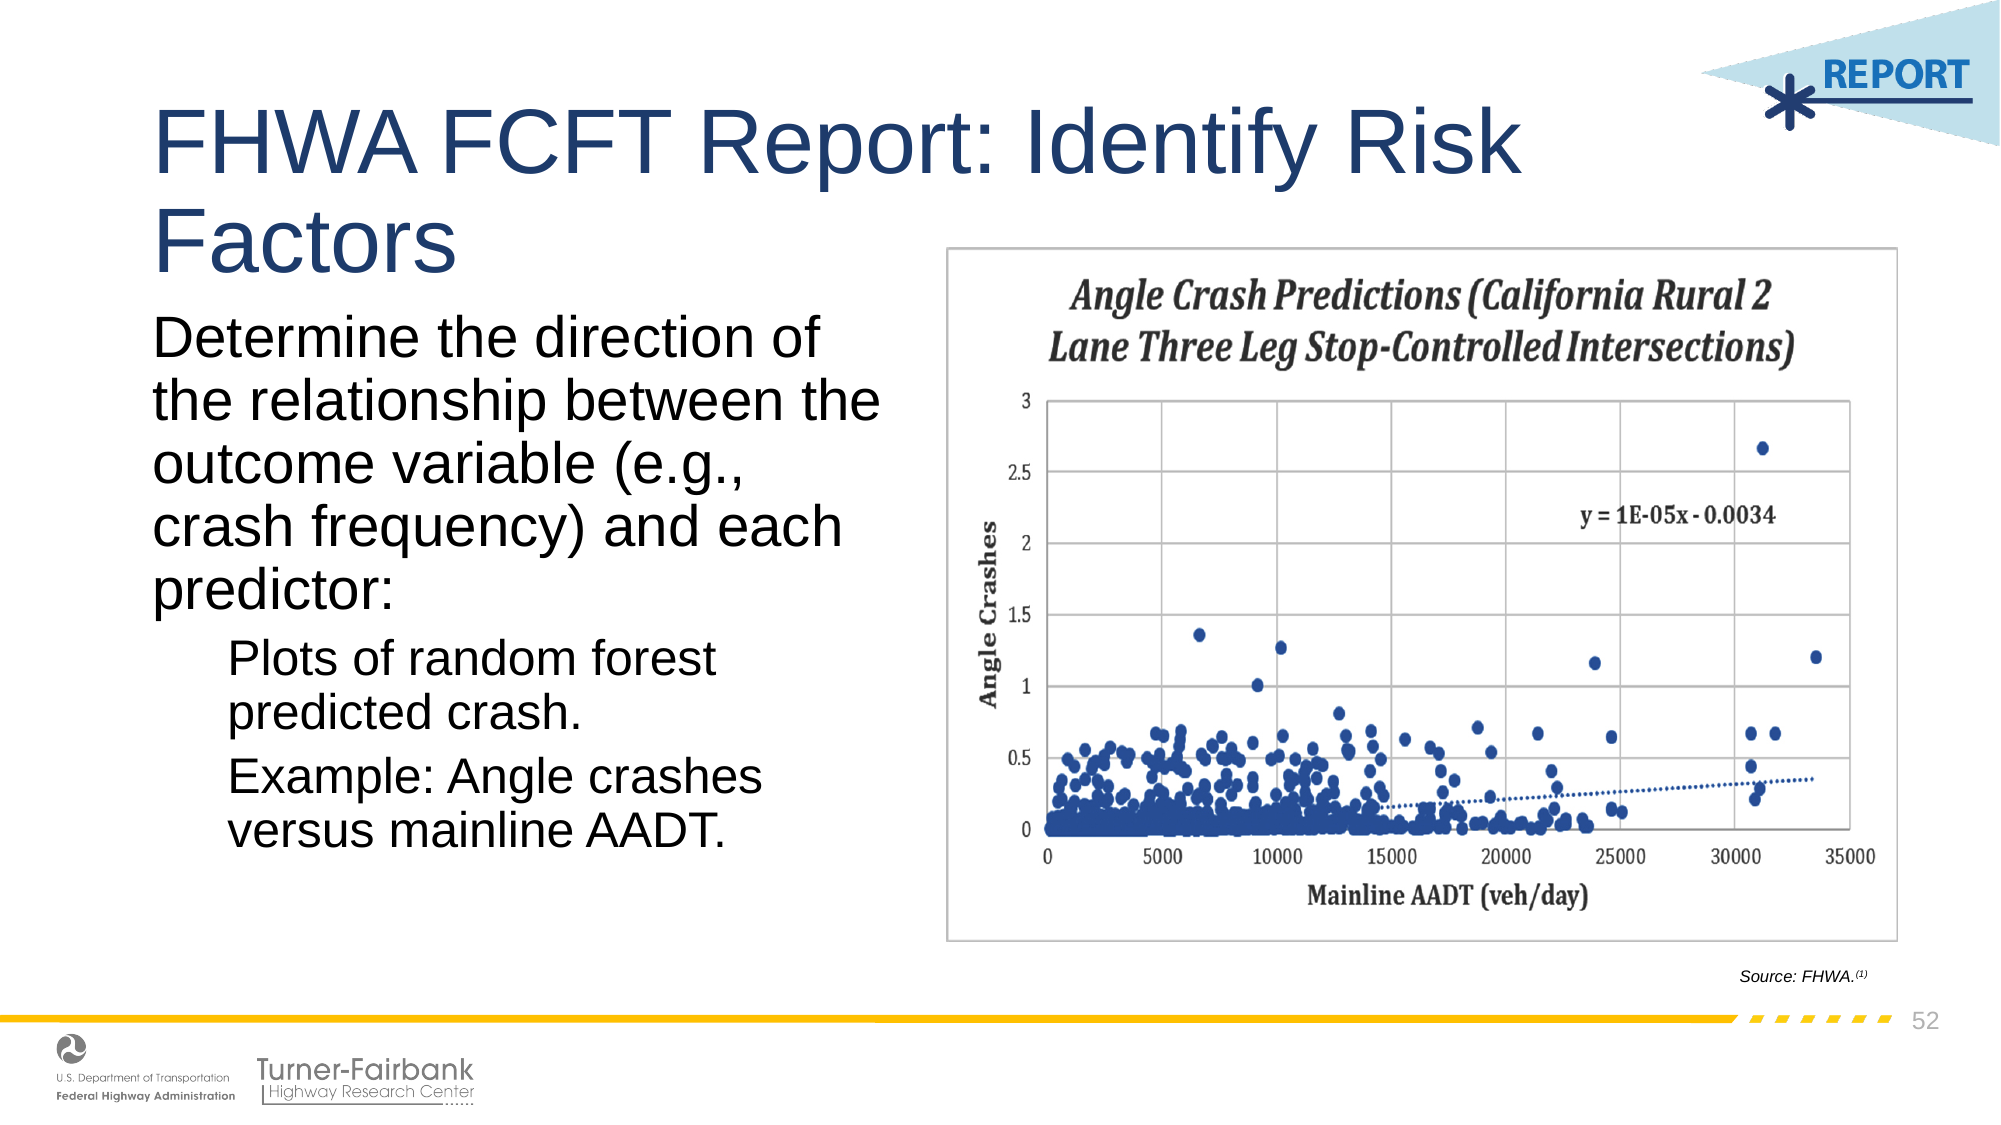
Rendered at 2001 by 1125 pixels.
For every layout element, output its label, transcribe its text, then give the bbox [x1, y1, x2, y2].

list Determine the direction of the relationship between the outcome variable (e.g., crash frequency) and each predictor: Plots of random forest predicted crash. Example: Angle crashes versus mainline AADT. [137, 299, 919, 1000]
title FHWA FCFT Report: Identify Risk Factors [137, 109, 1863, 278]
picture [946, 247, 1898, 942]
picture [1749, 1015, 1828, 1023]
picture [1699, 0, 2000, 146]
text_box Source: FHWA.(1) [1724, 958, 1883, 993]
slide_number 52 [1828, 999, 1955, 1039]
